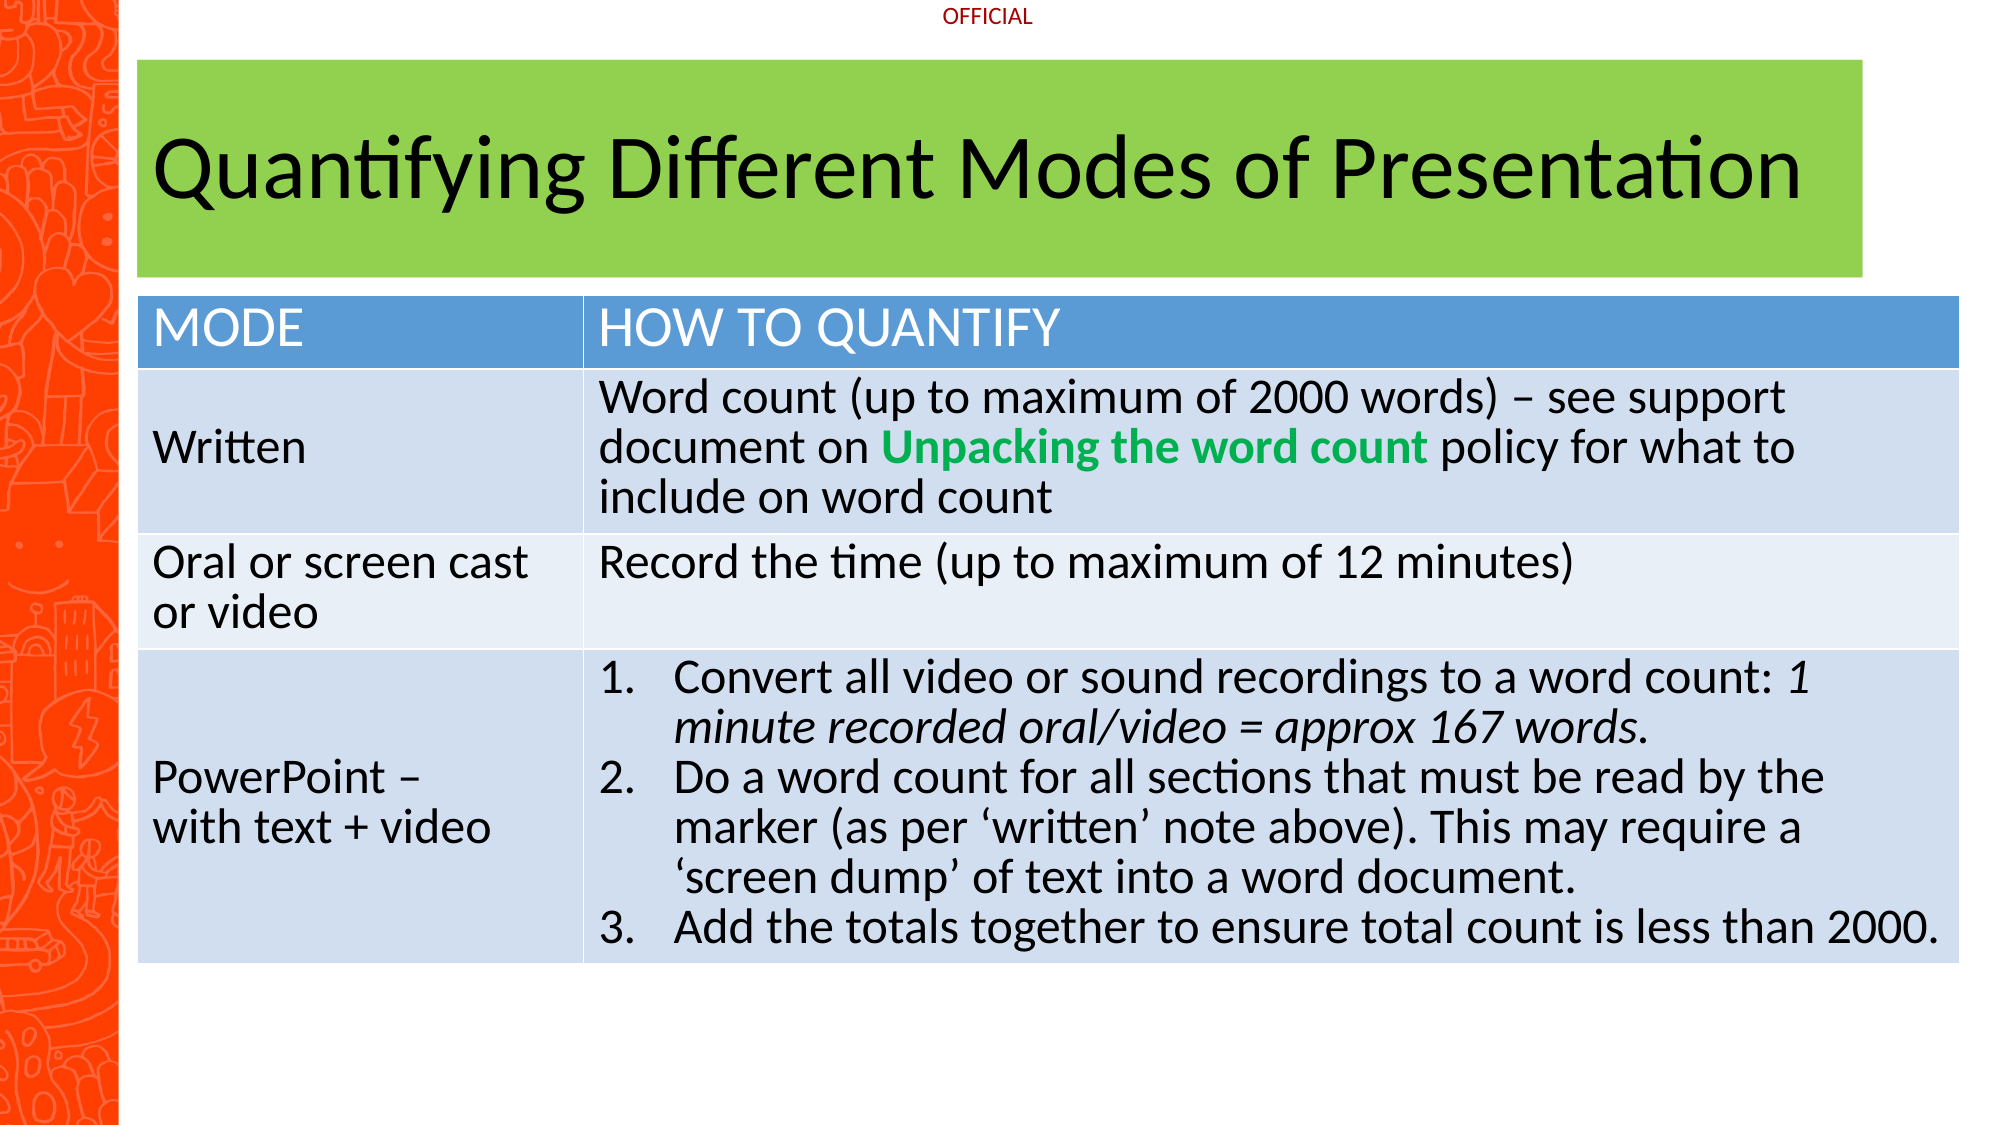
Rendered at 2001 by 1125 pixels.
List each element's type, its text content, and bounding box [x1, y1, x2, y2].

table_cell Written [138, 370, 583, 533]
table_header HOW TO QUANTIFY [584, 296, 1959, 368]
table_cell Word count (up to maximum of 2000 words) – see support document on Unpacking the word count policy for what to include on word count [584, 370, 1959, 533]
table_cell PowerPoint – with text + video [138, 650, 583, 963]
title Quantifying Different Modes of Presentation [137, 59, 1863, 278]
table_cell Record the time (up to maximum of 12 minutes) [584, 535, 1959, 648]
picture [0, 0, 2001, 1125]
table_header MODE [138, 296, 583, 368]
table_cell Oral or screen cast or video [138, 535, 583, 648]
table_cell Convert all video or sound recordings to a word count: 1 minute recorded oral/video = approx 167 words. Do a word count for all sections that must be read by the marker (as per ‘written’ note above). This may require a ‘screen dump’ of text into a word document. Add the totals together to ensure total count is less than 2000. [584, 650, 1959, 963]
